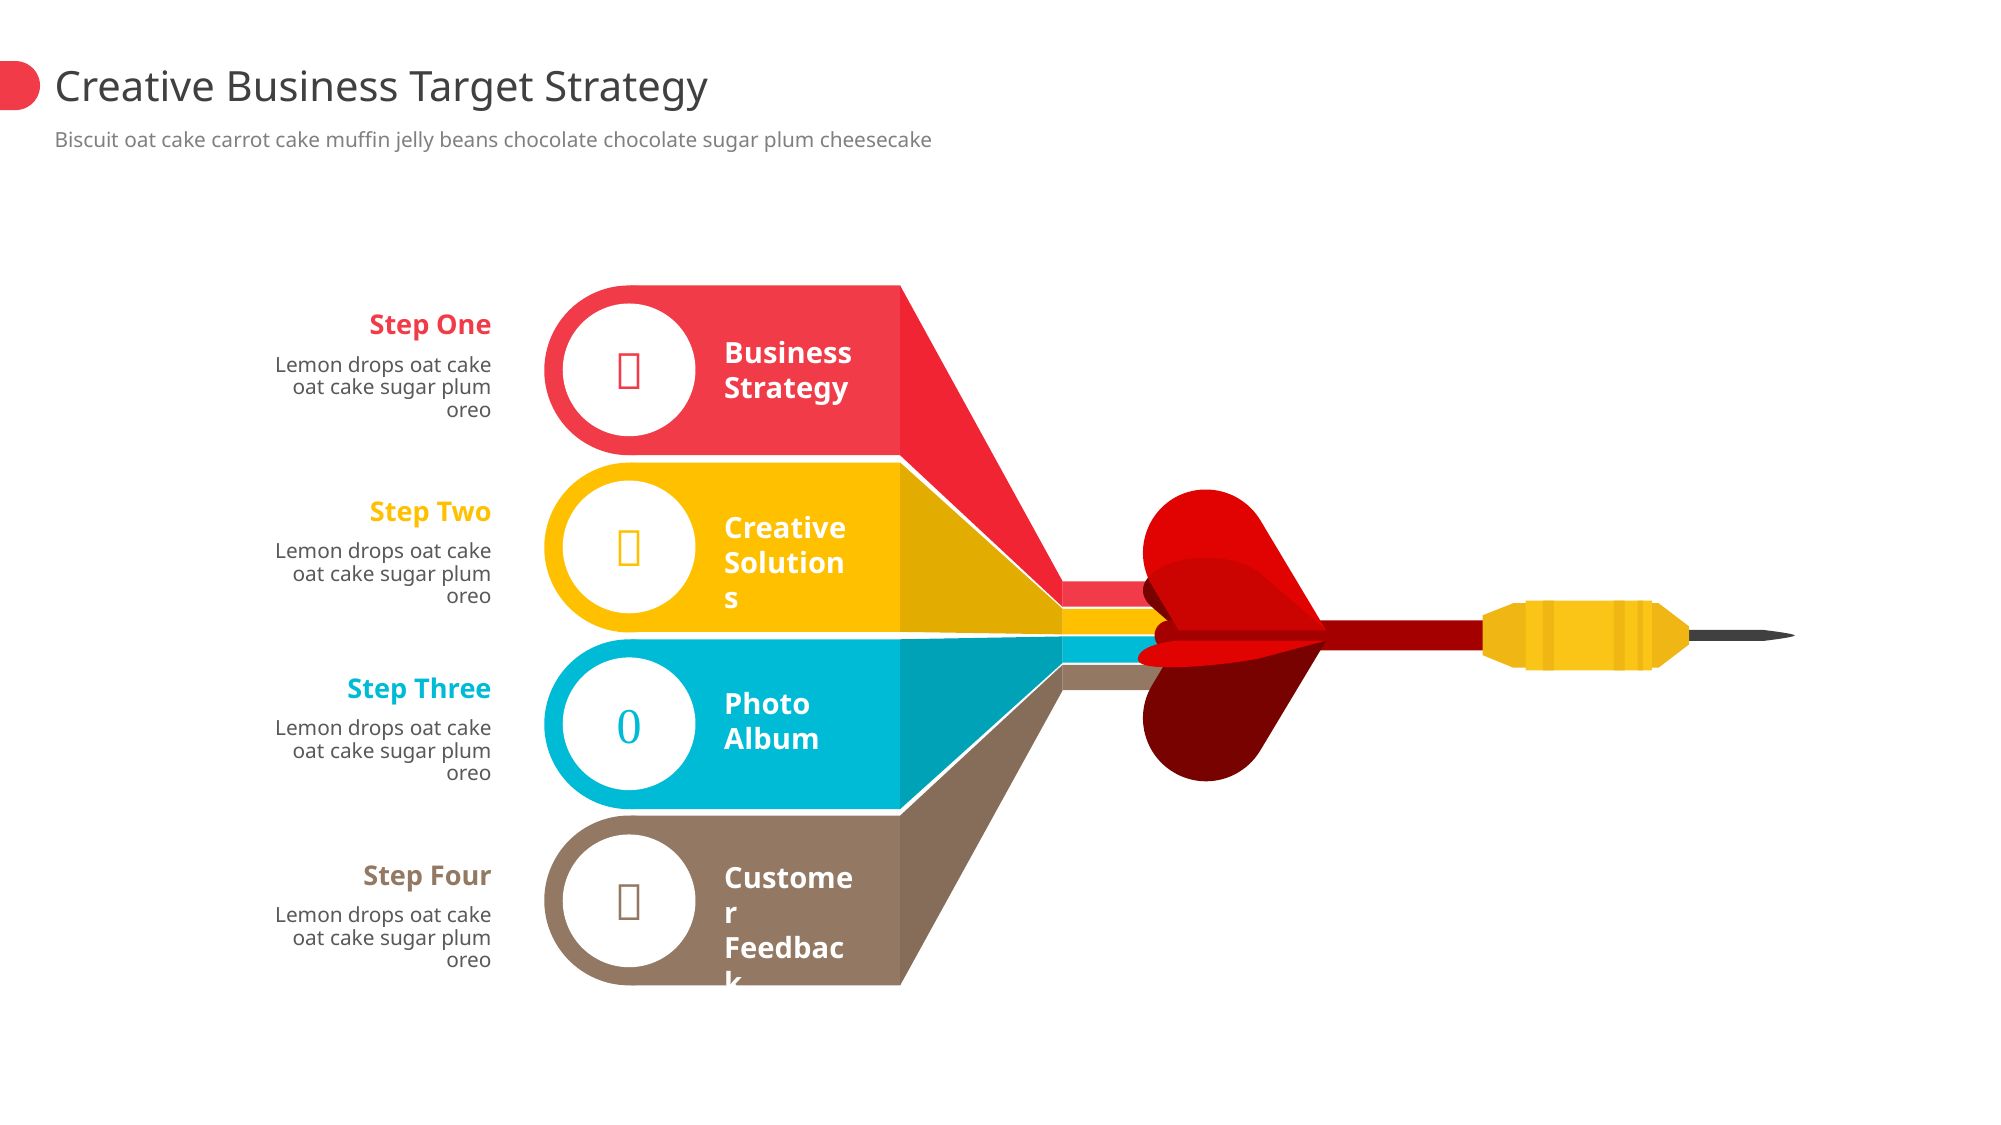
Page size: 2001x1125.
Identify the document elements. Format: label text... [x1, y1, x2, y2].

text_box Step One [266, 311, 492, 355]
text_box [544, 285, 1267, 462]
text_box Lemon drops oat cake oat cake sugar plum oreo [266, 905, 492, 962]
text_box Lemon drops oat cake oat cake sugar plum oreo [266, 718, 492, 776]
text_box Step Two [266, 498, 492, 541]
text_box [544, 636, 1133, 664]
text_box Step Three [266, 674, 492, 718]
text_box Lemon drops oat cake oat cake sugar plum oreo [266, 355, 492, 412]
text_box Step Four [266, 861, 492, 905]
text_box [1133, 480, 1795, 791]
text_box Lemon drops oat cake oat cake sugar plum oreo [266, 541, 492, 599]
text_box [544, 664, 1267, 986]
list Creative Business Target Strategy [54, 65, 1844, 129]
list Biscuit oat cake carrot cake muffin jelly beans chocolate chocolate sugar plum cheesecake [54, 129, 1844, 176]
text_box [544, 462, 1267, 635]
